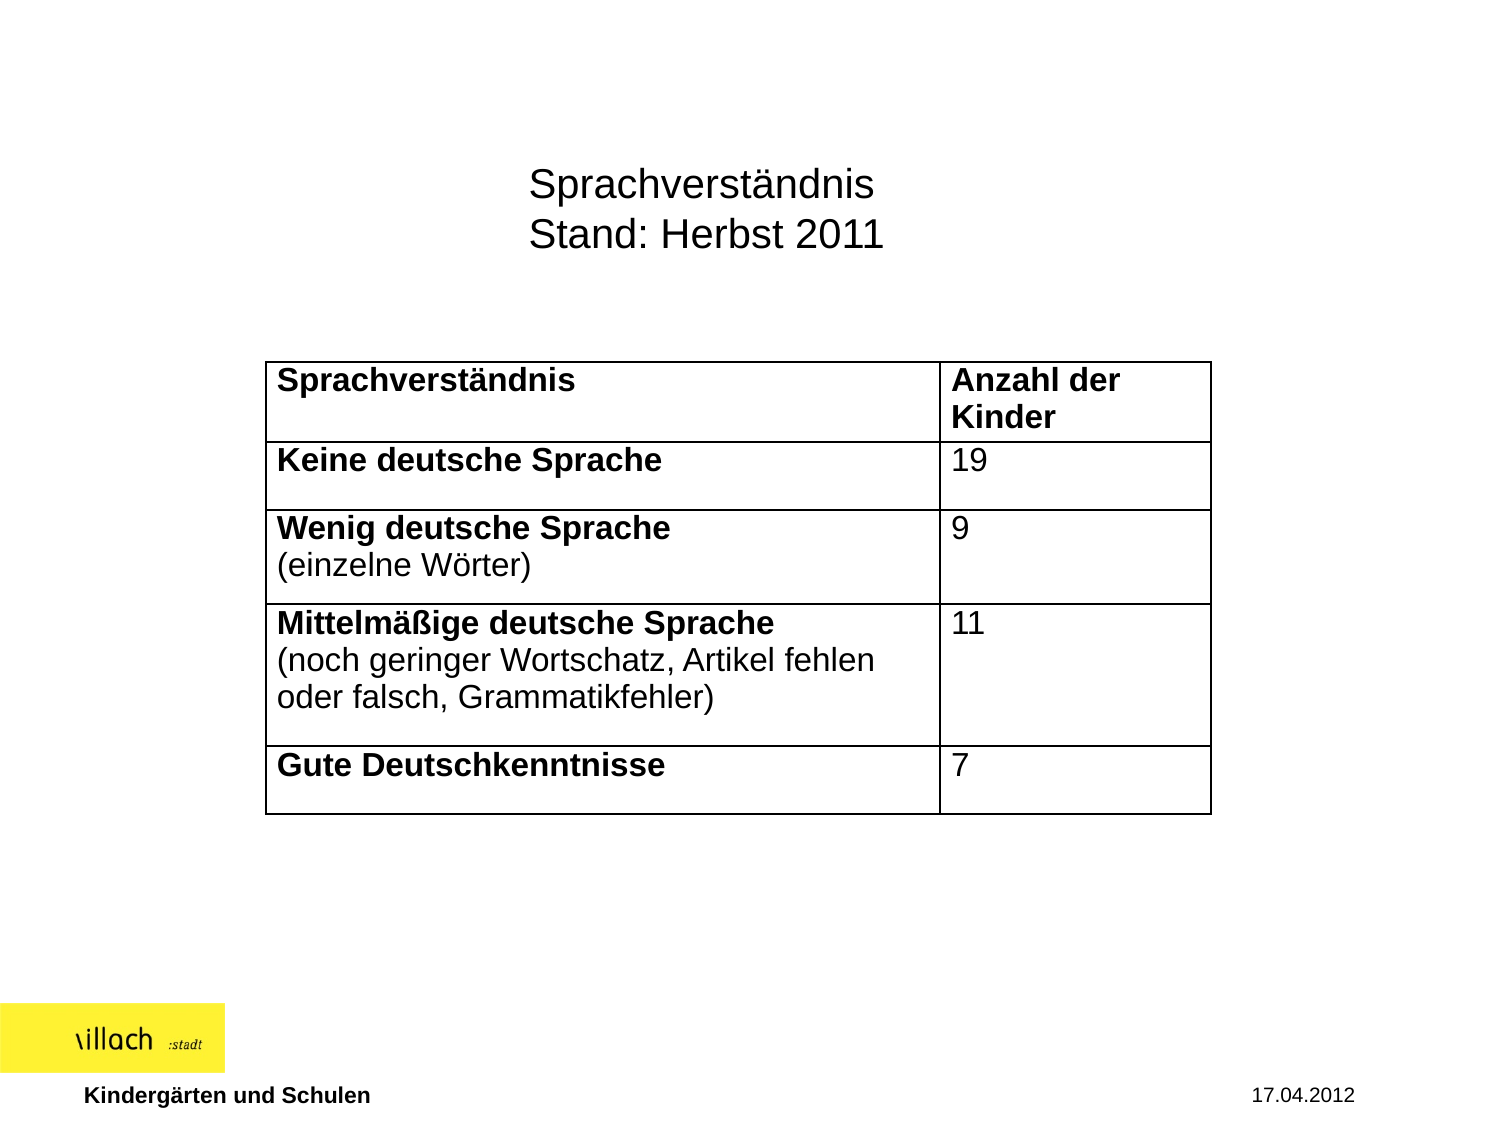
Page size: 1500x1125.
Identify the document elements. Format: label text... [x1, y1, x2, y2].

table_cell 19 [941, 443, 1210, 509]
text_box Sprachverständnis Stand: Herbst 2011 [513, 148, 928, 264]
table_cell Gute Deutschkenntnisse [267, 747, 939, 813]
table_cell Keine deutsche Sprache [267, 443, 939, 509]
table_header Sprachverständnis [267, 363, 939, 441]
table_header Anzahl der Kinder [941, 363, 1210, 441]
table_cell 7 [941, 747, 1210, 813]
table_cell Mittelmäßige deutsche Sprache (noch geringer Wortschatz, Artikel fehlen oder falsch, Grammatikfehler) [267, 605, 939, 745]
table_cell Wenig deutsche Sprache (einzelne Wörter) [267, 511, 939, 603]
table_cell 9 [941, 511, 1210, 603]
table_cell 11 [941, 605, 1210, 745]
picture [0, 1003, 225, 1073]
